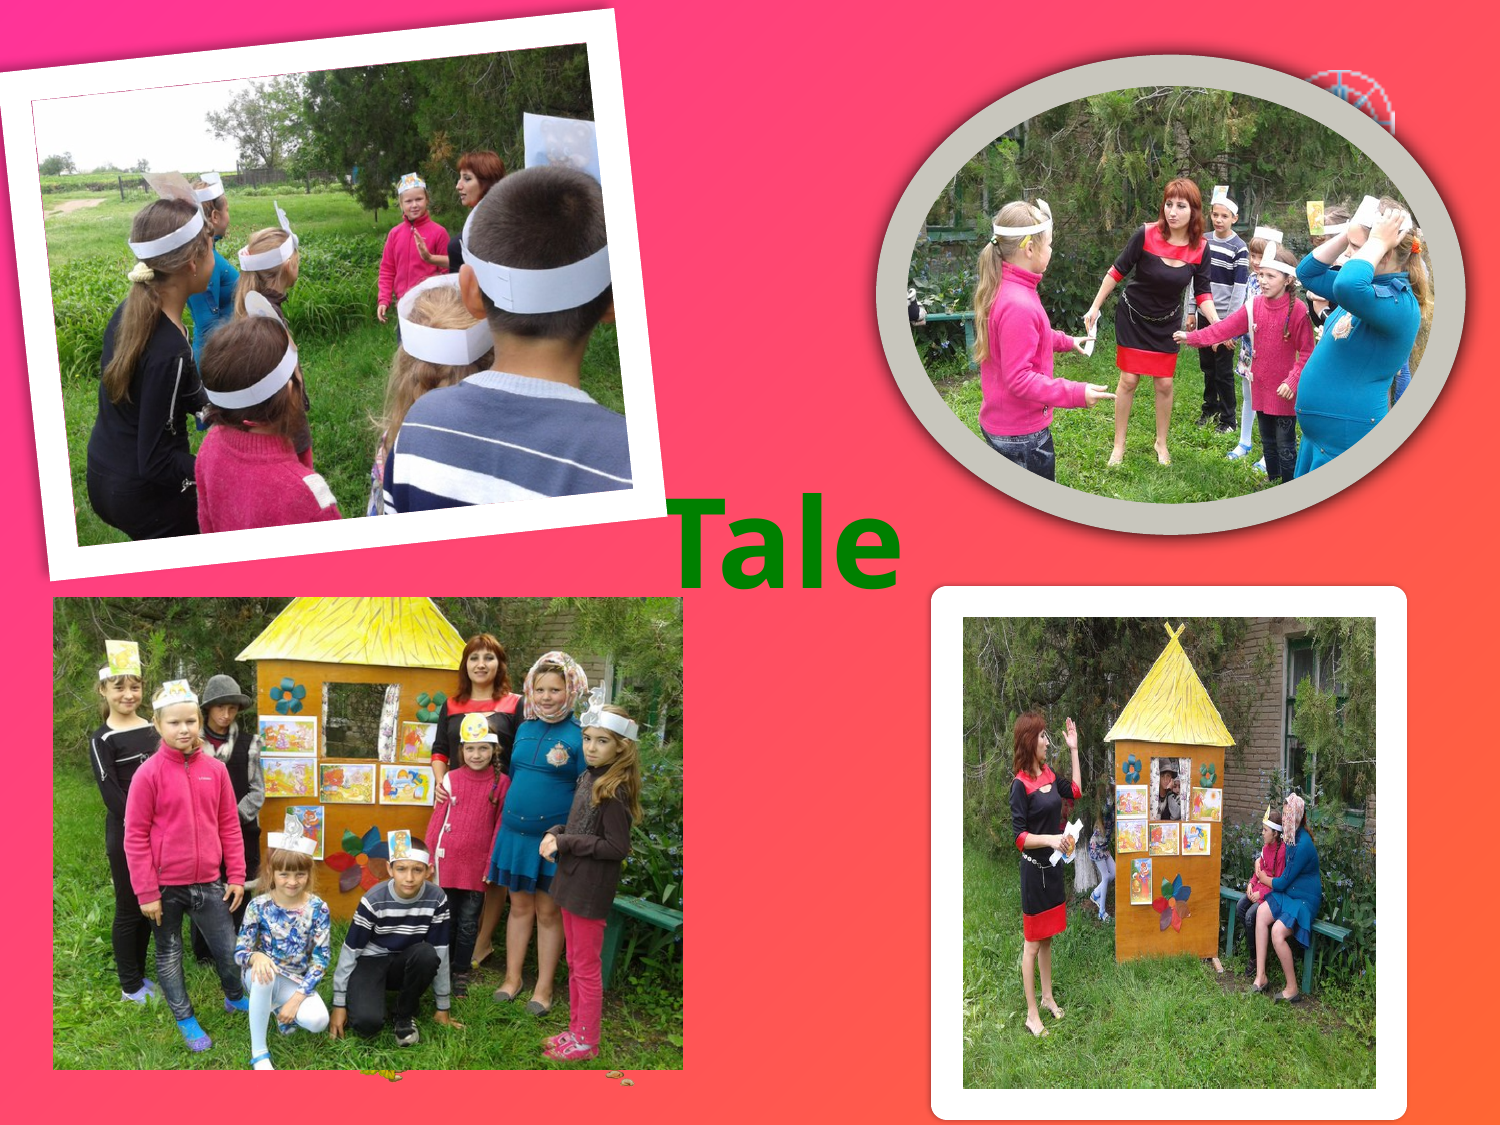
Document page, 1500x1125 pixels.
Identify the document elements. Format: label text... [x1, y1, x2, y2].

text_box Tale [640, 456, 1031, 621]
picture [52, 597, 683, 1108]
picture [32, 44, 633, 546]
picture [891, 70, 1451, 520]
picture [962, 616, 1377, 1090]
